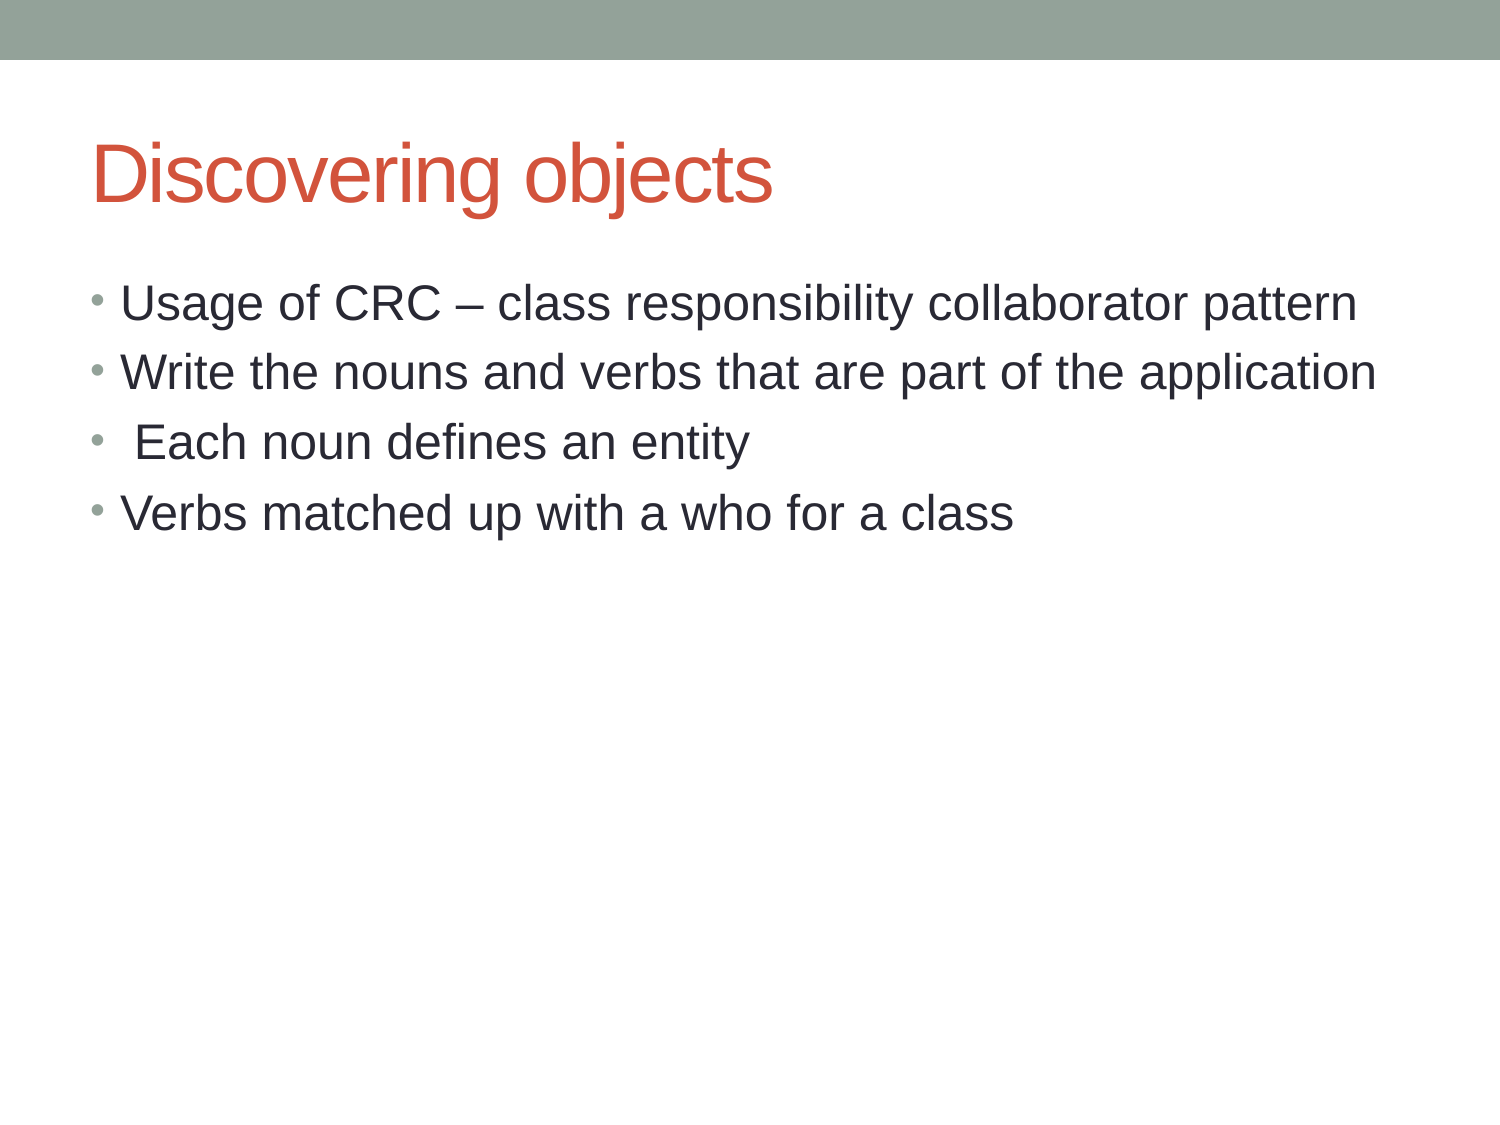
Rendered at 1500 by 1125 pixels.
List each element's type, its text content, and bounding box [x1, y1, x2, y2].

title Discovering objects [75, 87, 1425, 250]
list Usage of CRC – class responsibility collaborator pattern Write the nouns and verbs that are part of the application Each noun defines an entity Verbs matched up with a who for a class [75, 262, 1425, 1063]
